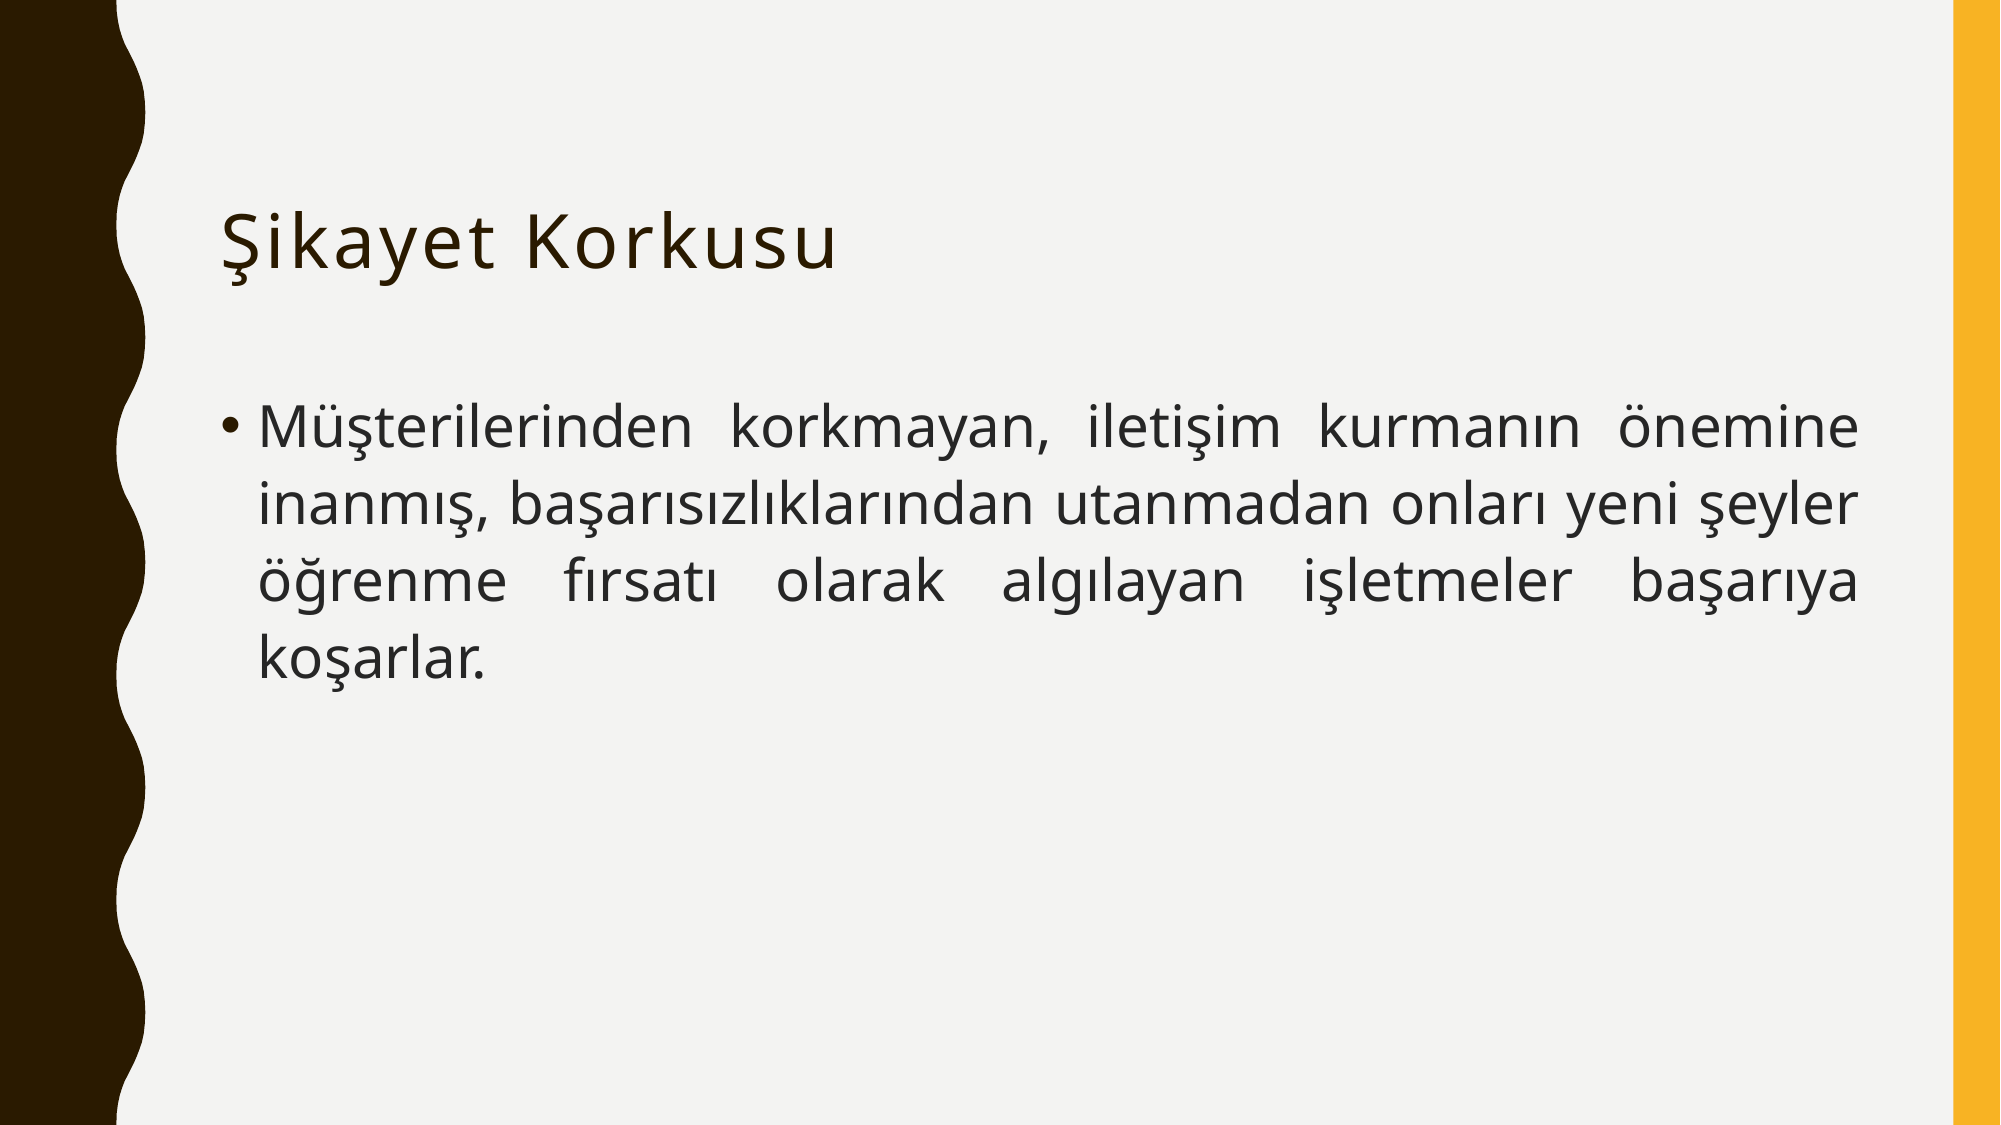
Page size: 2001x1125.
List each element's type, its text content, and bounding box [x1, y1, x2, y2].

list Müşterilerinden korkmayan, iletişim kurmanın önemine inanmış, başarısızlıklarından utanmadan onları yeni şeyler öğrenme fırsatı olarak algılayan işletmeler başarıya koşarlar. [205, 375, 1875, 965]
title Şikayet Korkusu [205, 196, 1875, 308]
